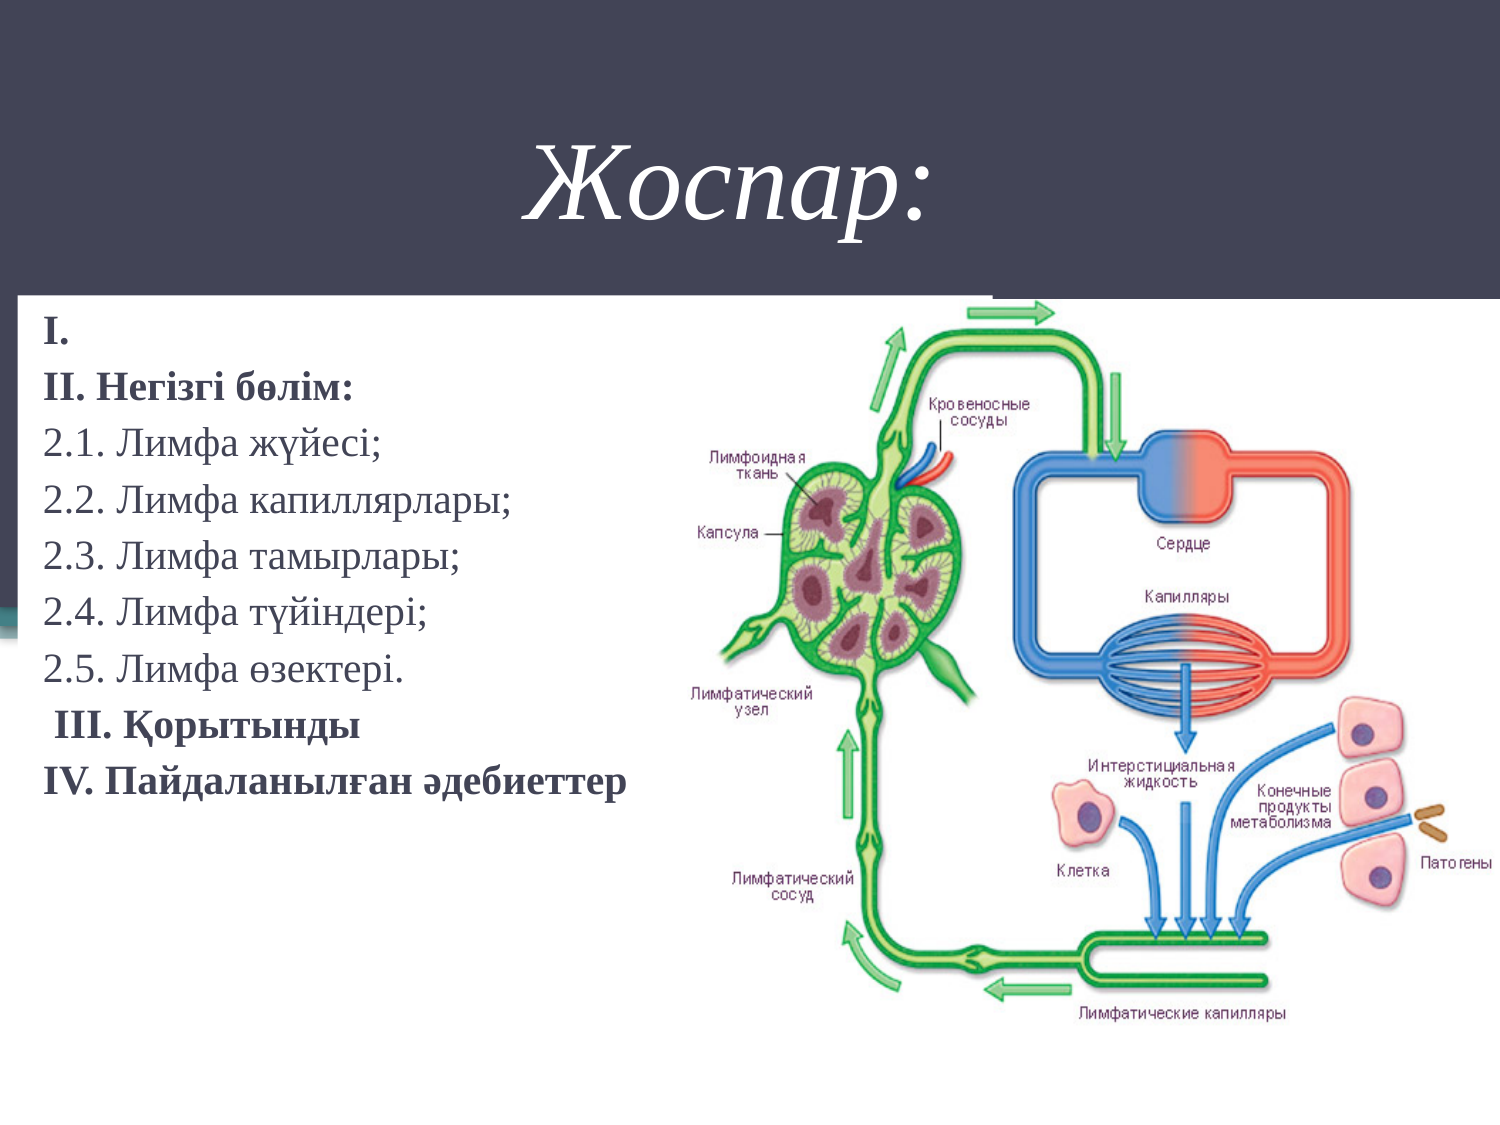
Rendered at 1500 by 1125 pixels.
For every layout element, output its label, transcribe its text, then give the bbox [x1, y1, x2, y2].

title Жоспар: [87, 99, 1376, 250]
picture [687, 299, 1500, 1027]
subtitle I. Кіріспе II. Негізгі бөлім: 2.1. Лимфа жүйесі; 2.2. Лимфа капиллярлары; 2.3. Лимфа тамырлары; 2.4. Лимфа түйіндері; 2.5. Лимфа өзектері. III. Қорытынды IV. Пайдаланылған әдебиеттер [17, 295, 993, 775]
